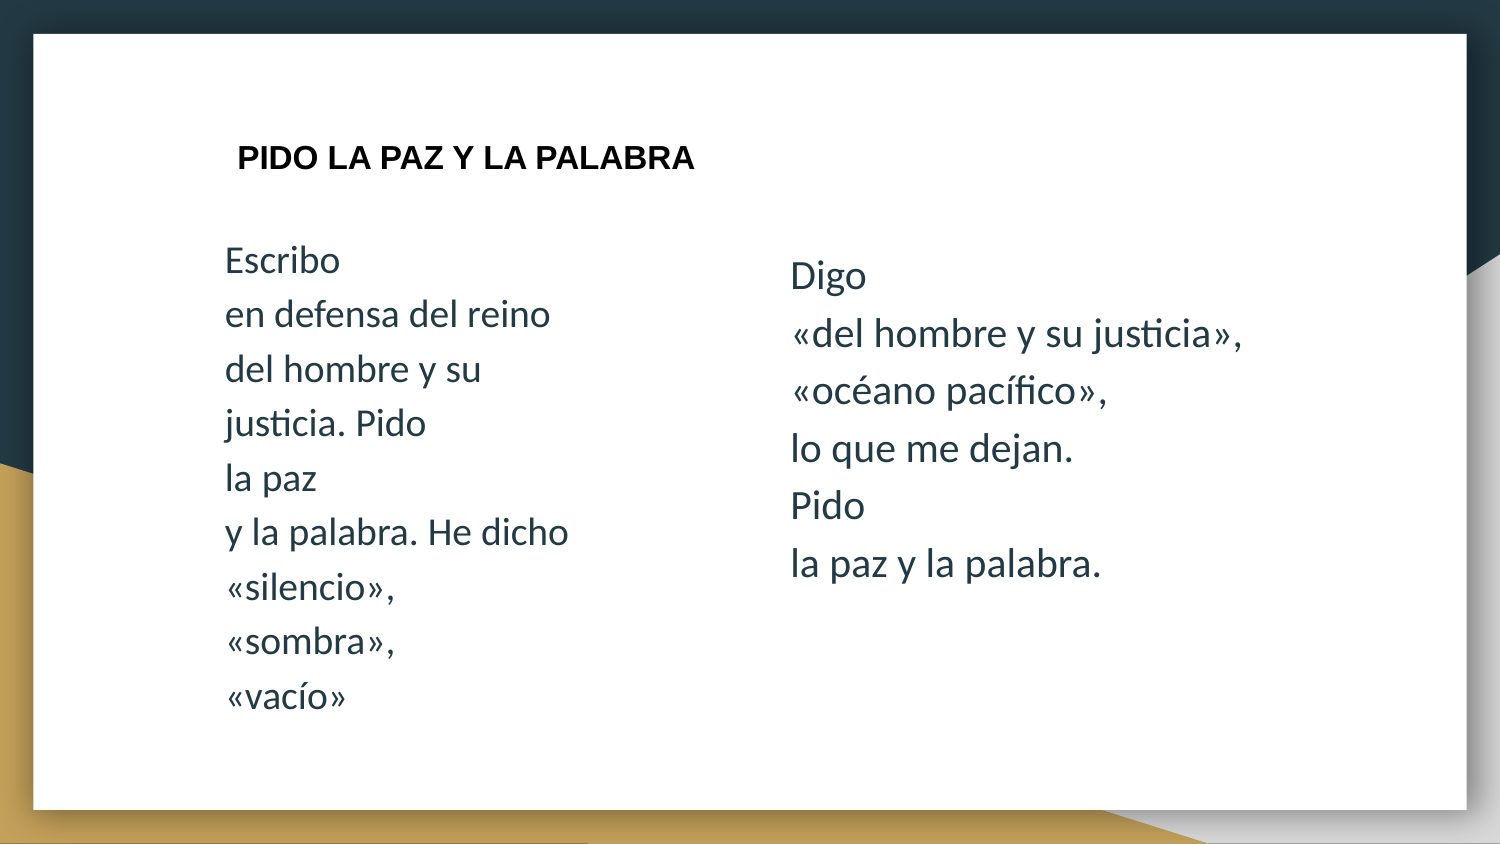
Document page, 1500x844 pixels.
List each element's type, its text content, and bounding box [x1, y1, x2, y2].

text_box PIDO LA PAZ Y LA PALABRA [222, 115, 989, 275]
list Escribo en defensa del reino del hombre y su justicia. Pido la paz y la palabra. He dicho «silencio», «sombra», «vacío» [209, 211, 594, 730]
text_box Digo «del hombre y su justicia», «océano pacífico», lo que me dejan. Pido la paz y la palabra. [775, 225, 1268, 601]
